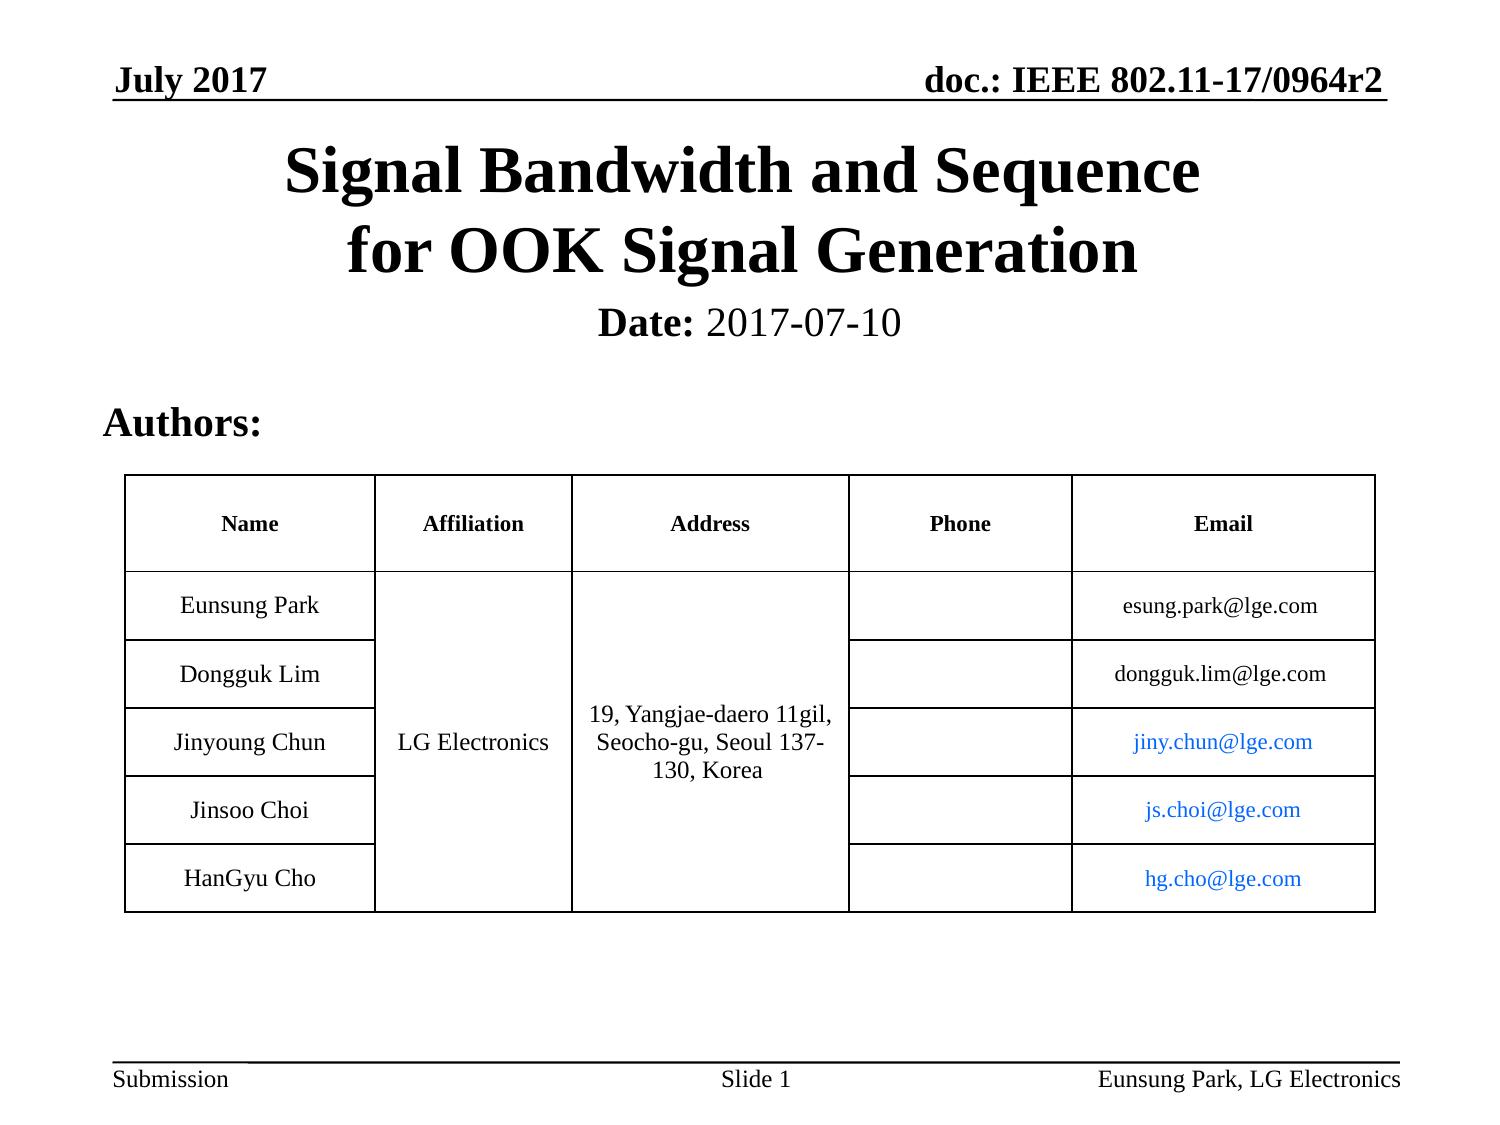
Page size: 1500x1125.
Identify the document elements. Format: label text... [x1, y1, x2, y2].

table_cell Eunsung Park [126, 572, 374, 639]
table_cell [850, 777, 1071, 843]
table_cell [850, 641, 1071, 707]
table_header Email [1073, 476, 1374, 571]
list Date: 2017-07-10 [112, 287, 1388, 350]
table_cell 19, Yangjae-daero 11gil, Seocho-gu, Seoul 137-130, Korea [573, 572, 848, 911]
table_cell js.choi@lge.com [1073, 777, 1374, 843]
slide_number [114, 54, 270, 101]
text_box Authors: [87, 387, 325, 450]
table_cell Dongguk Lim [126, 641, 374, 707]
table_cell hg.cho@lge.com [1073, 845, 1374, 911]
table_header Affiliation [376, 476, 571, 571]
table_header Address [573, 476, 848, 571]
table_cell [850, 572, 1071, 639]
table_cell LG Electronics [376, 572, 571, 911]
footer Eunsung Park, LG Electronics [1038, 1061, 1402, 1093]
table_cell dongguk.lim@lge.com [1073, 641, 1374, 707]
table_cell HanGyu Cho [126, 845, 374, 911]
table_cell [850, 845, 1071, 911]
table_cell jiny.chun@lge.com [1073, 709, 1374, 775]
title Signal Bandwidth and Sequence for OOK Signal Generation [62, 112, 1425, 300]
table_cell [850, 709, 1071, 775]
table_cell esung.park@lge.com [1073, 572, 1374, 639]
table_header Name [126, 476, 374, 571]
table_cell Jinsoo Choi [126, 777, 374, 843]
table_header Phone [850, 476, 1071, 571]
table_cell Jinyoung Chun [126, 709, 374, 775]
slide_number Slide 1 [712, 1061, 800, 1093]
